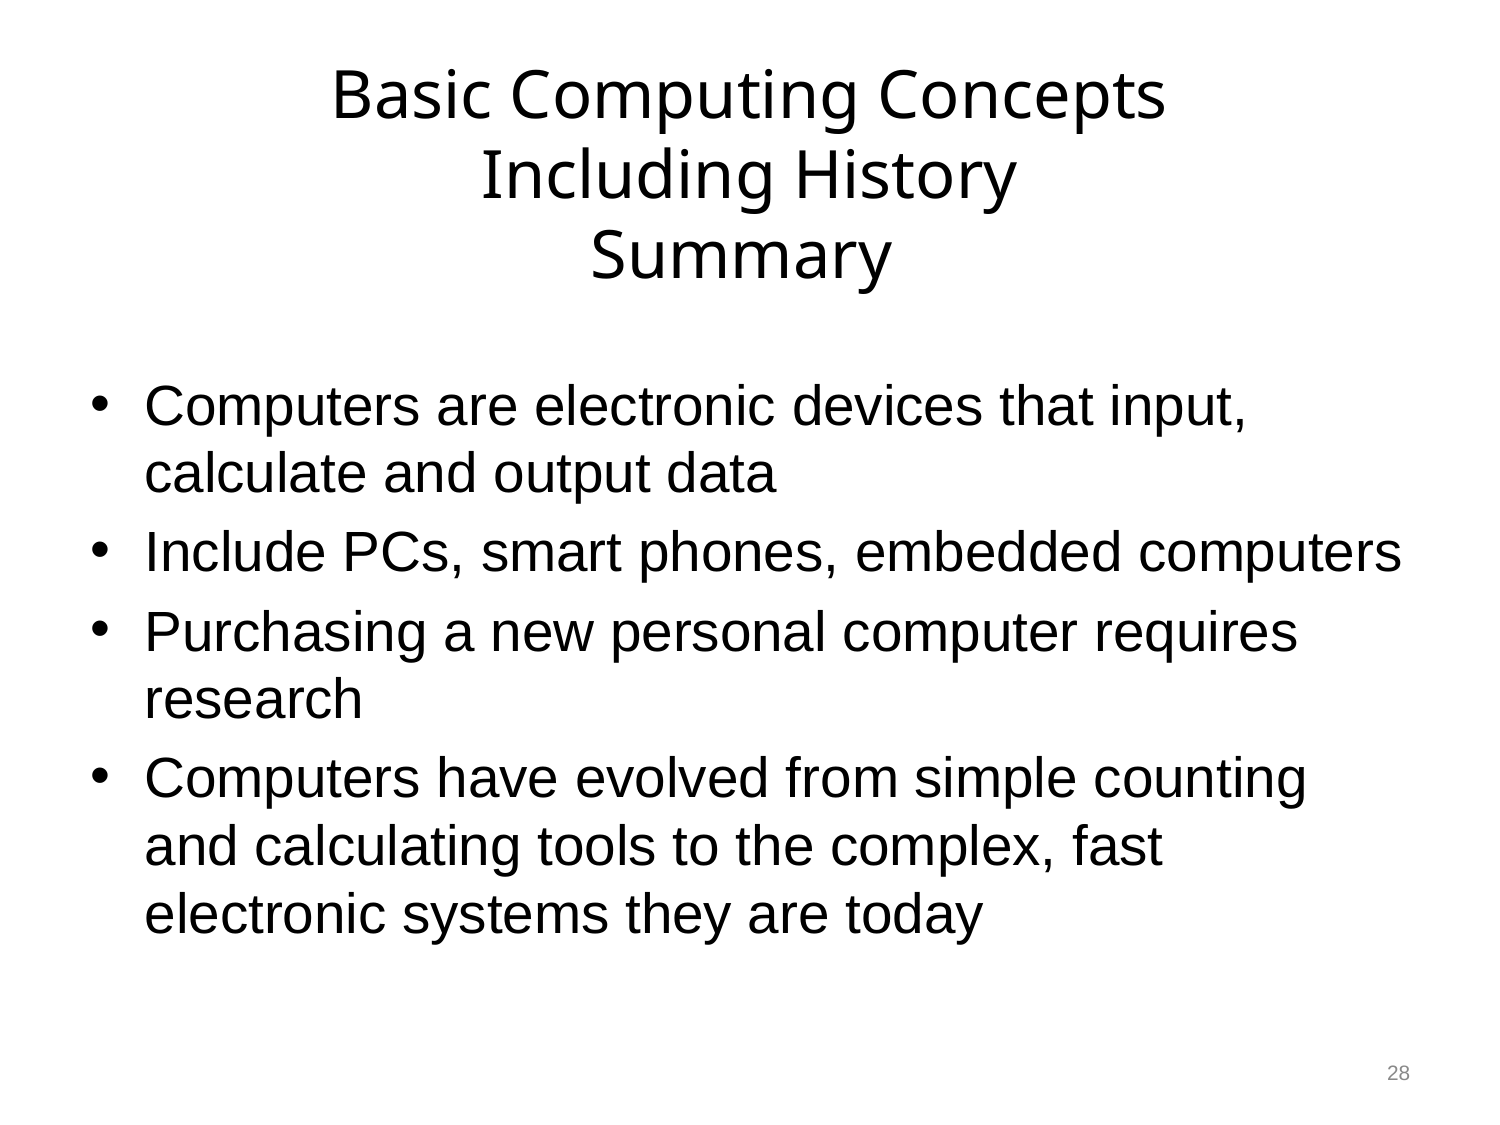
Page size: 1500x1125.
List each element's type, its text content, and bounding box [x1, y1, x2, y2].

list Computers are electronic devices that input, calculate and output data Include PCs, smart phones, embedded computers Purchasing a new personal computer requires research Computers have evolved from simple counting and calculating tools to the complex, fast electronic systems they are today [75, 361, 1425, 1013]
slide_number 28 [1341, 1027, 1425, 1118]
title Basic Computing Concepts Including History Summary [75, 45, 1425, 299]
